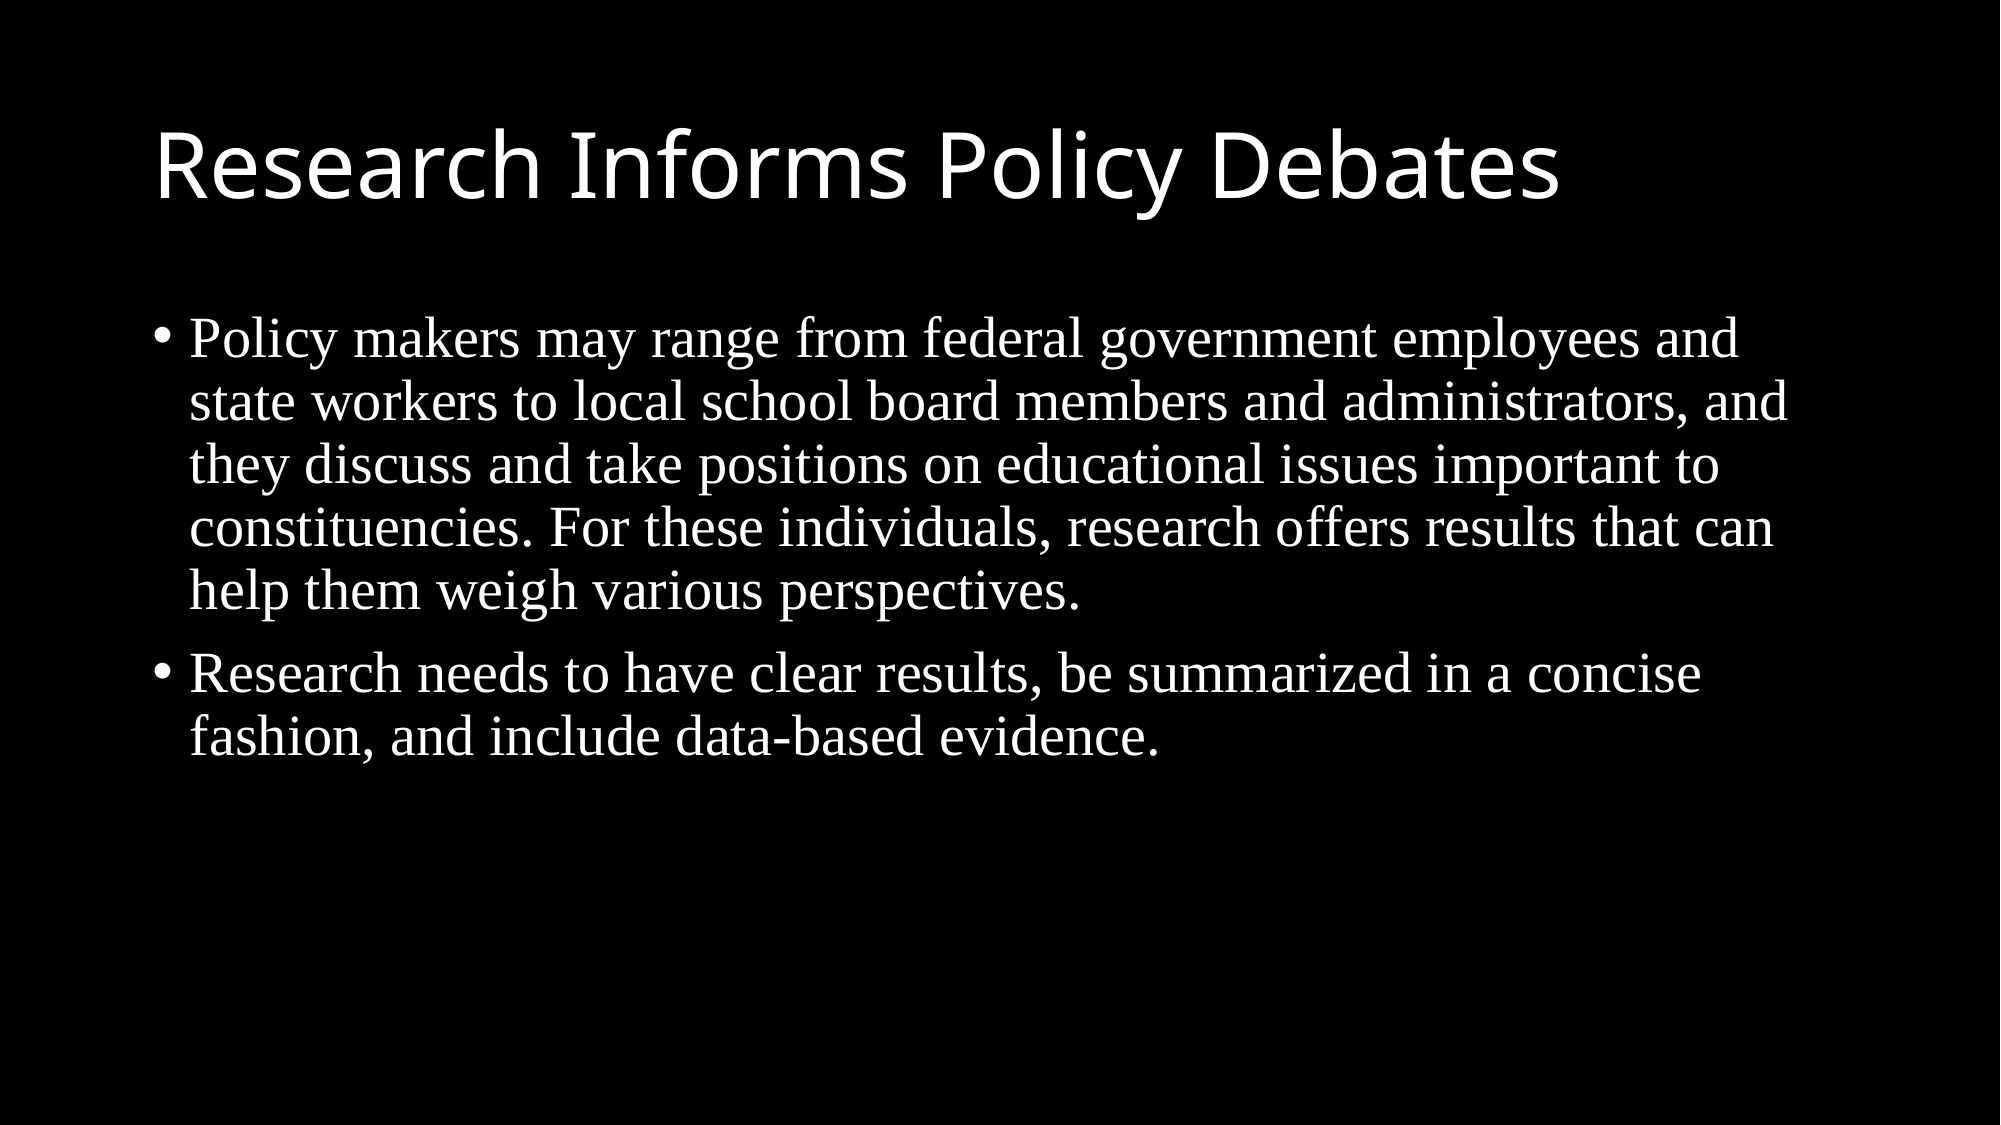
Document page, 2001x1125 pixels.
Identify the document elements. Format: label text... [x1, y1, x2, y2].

title Research Informs Policy Debates [137, 59, 1863, 278]
list Policy makers may range from federal government employees and state workers to local school board members and administrators, and they discuss and take positions on educational issues important to constituencies. For these individuals, research offers results that can help them weigh various perspectives. Research needs to have clear results, be summarized in a concise fashion, and include data-based evidence. [137, 299, 1863, 1014]
